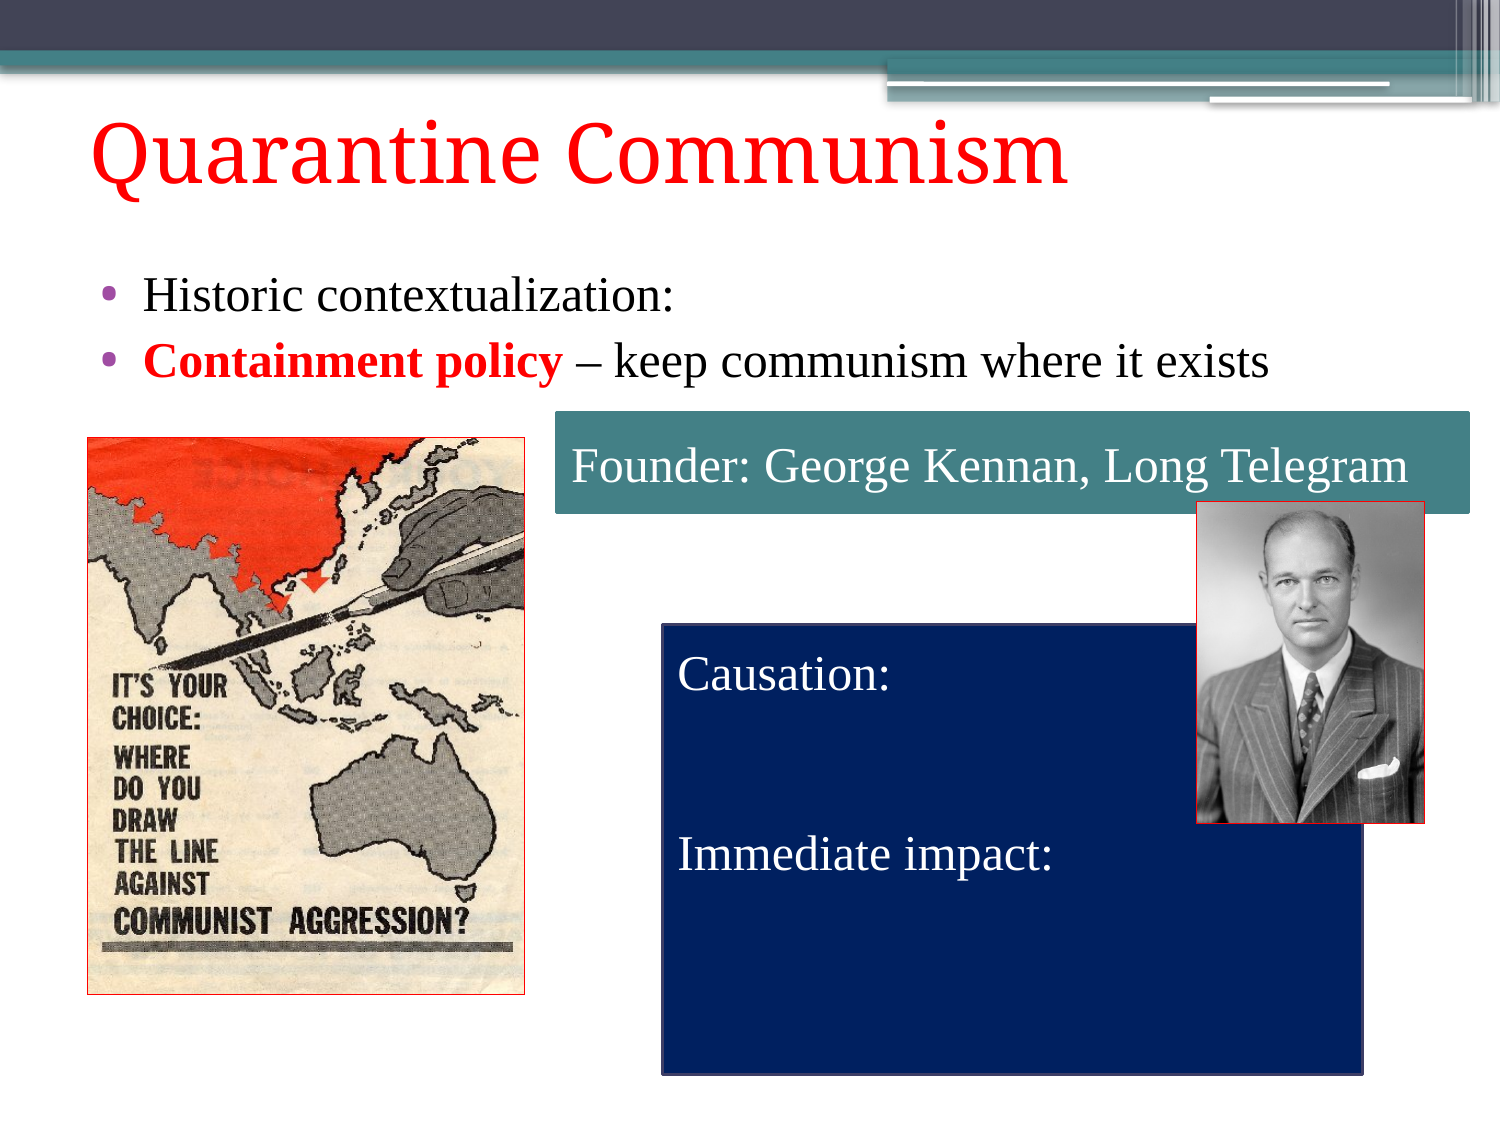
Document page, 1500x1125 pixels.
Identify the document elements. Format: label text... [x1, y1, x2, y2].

title Quarantine Communism [75, 87, 1425, 213]
list Historic contextualization: Containment policy – keep communism where it exists [67, 254, 1418, 1071]
picture [1195, 501, 1426, 824]
text_box Founder: George Kennan, Long Telegram [555, 411, 1470, 514]
picture [87, 437, 526, 995]
text_box Causation: Immediate impact: [661, 623, 1364, 1076]
